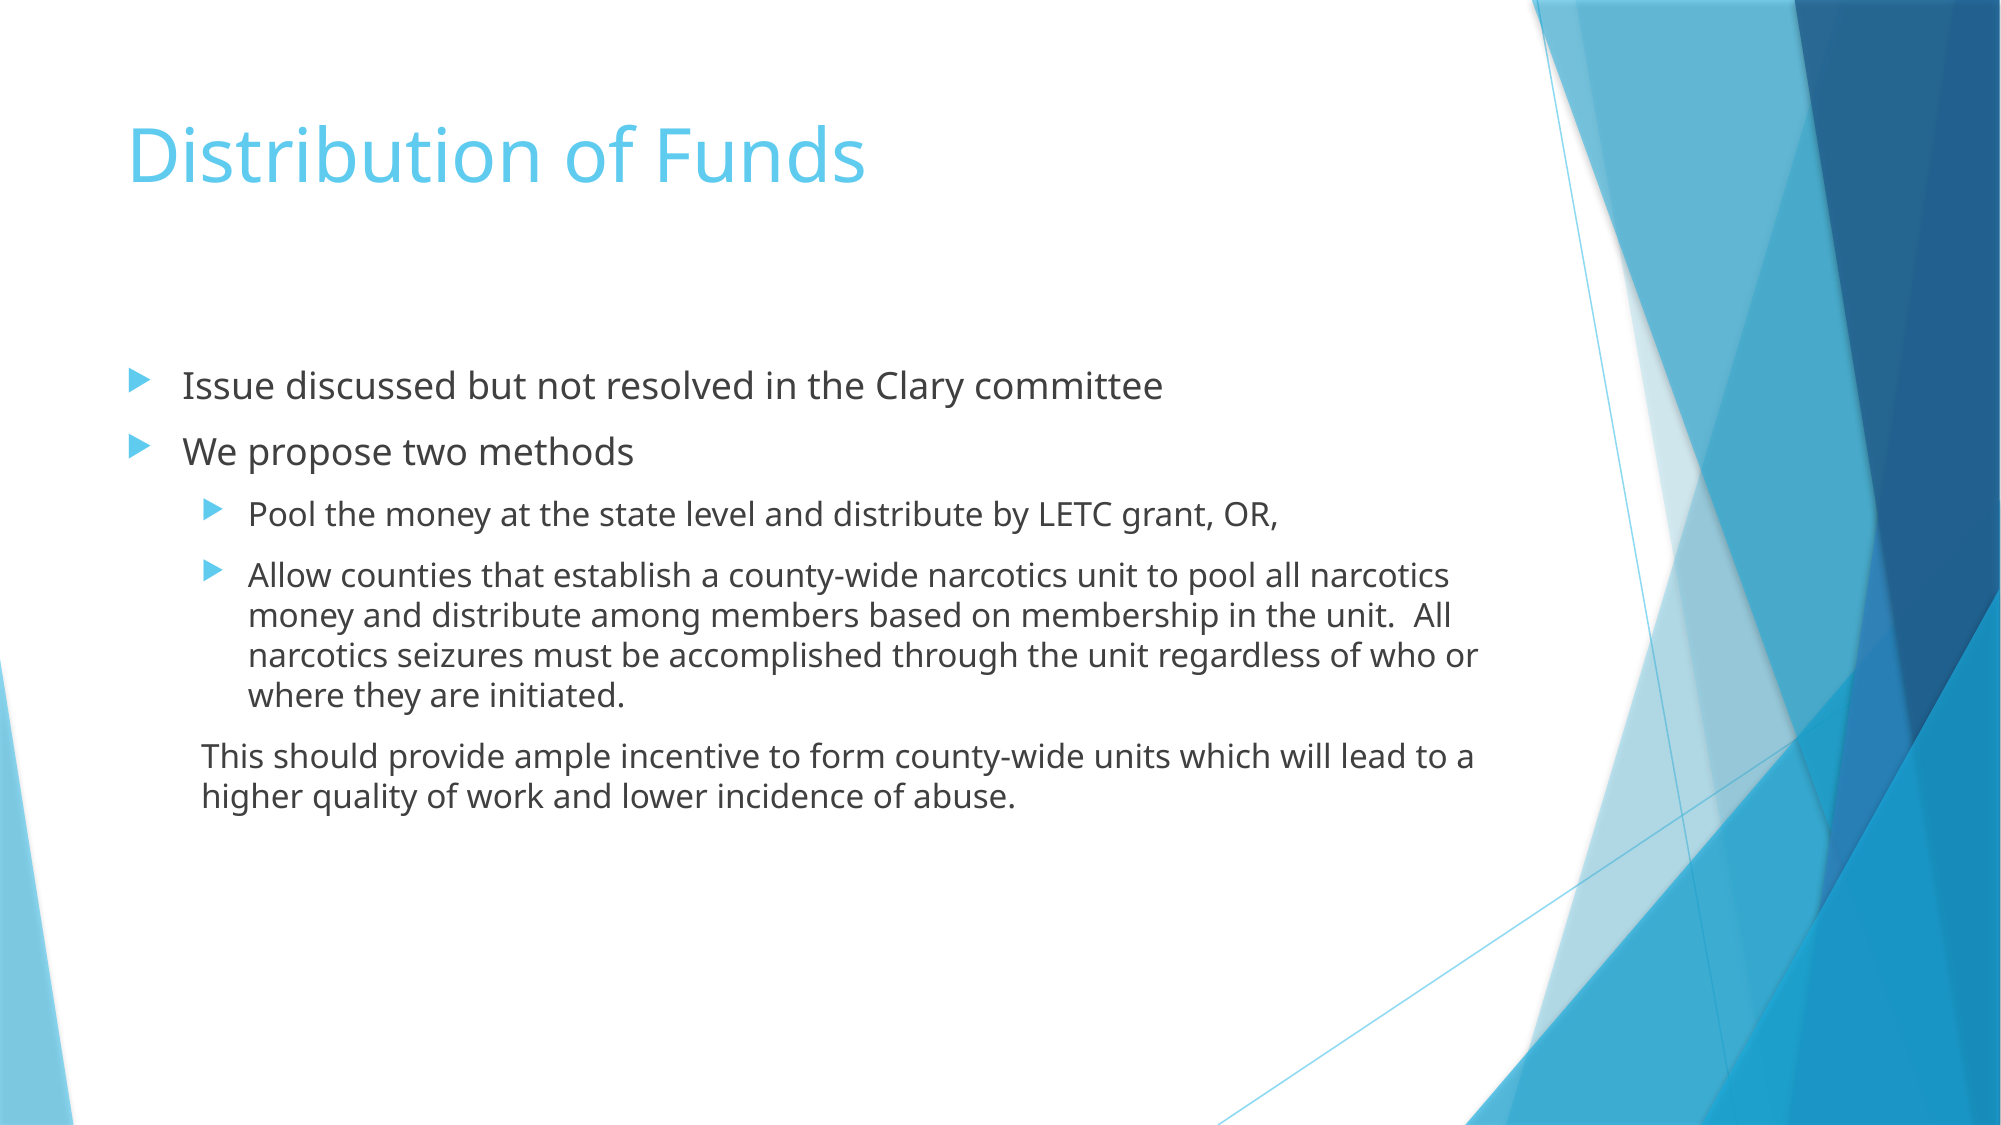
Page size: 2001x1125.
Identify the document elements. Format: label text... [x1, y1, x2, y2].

list Issue discussed but not resolved in the Clary committee We propose two methods Pool the money at the state level and distribute by LETC grant, OR, Allow counties that establish a county-wide narcotics unit to pool all narcotics money and distribute among members based on membership in the unit. All narcotics seizures must be accomplished through the unit regardless of who or where they are initiated. This should provide ample incentive to form county-wide units which will lead to a higher quality of work and lower incidence of abuse. [111, 354, 1522, 992]
title Distribution of Funds [111, 99, 1522, 317]
